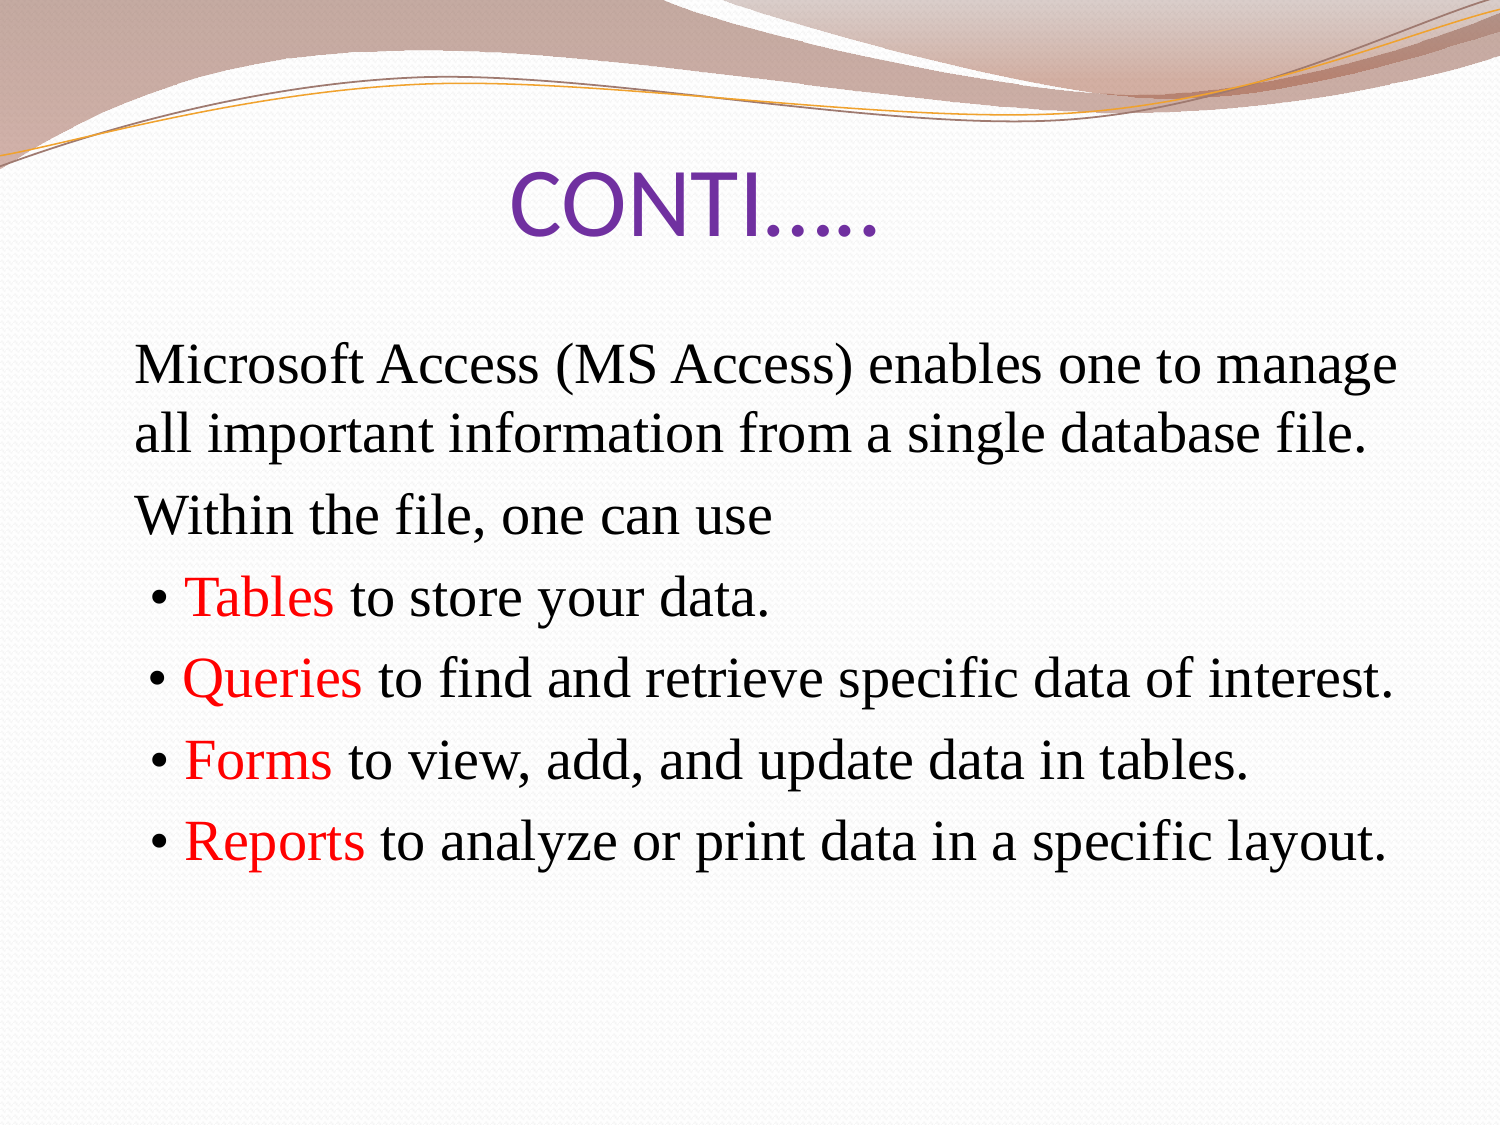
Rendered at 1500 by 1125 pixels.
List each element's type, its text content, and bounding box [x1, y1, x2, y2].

title CONTI….. [82, 128, 1432, 257]
list Microsoft Access (MS Access) enables one to manage all important information from a single database file. Within the file, one can use • Tables to store your data. • Queries to find and retrieve specific data of interest. • Forms to view, add, and update data in tables. • Reports to analyze or print data in a specific layout. [75, 317, 1425, 1038]
